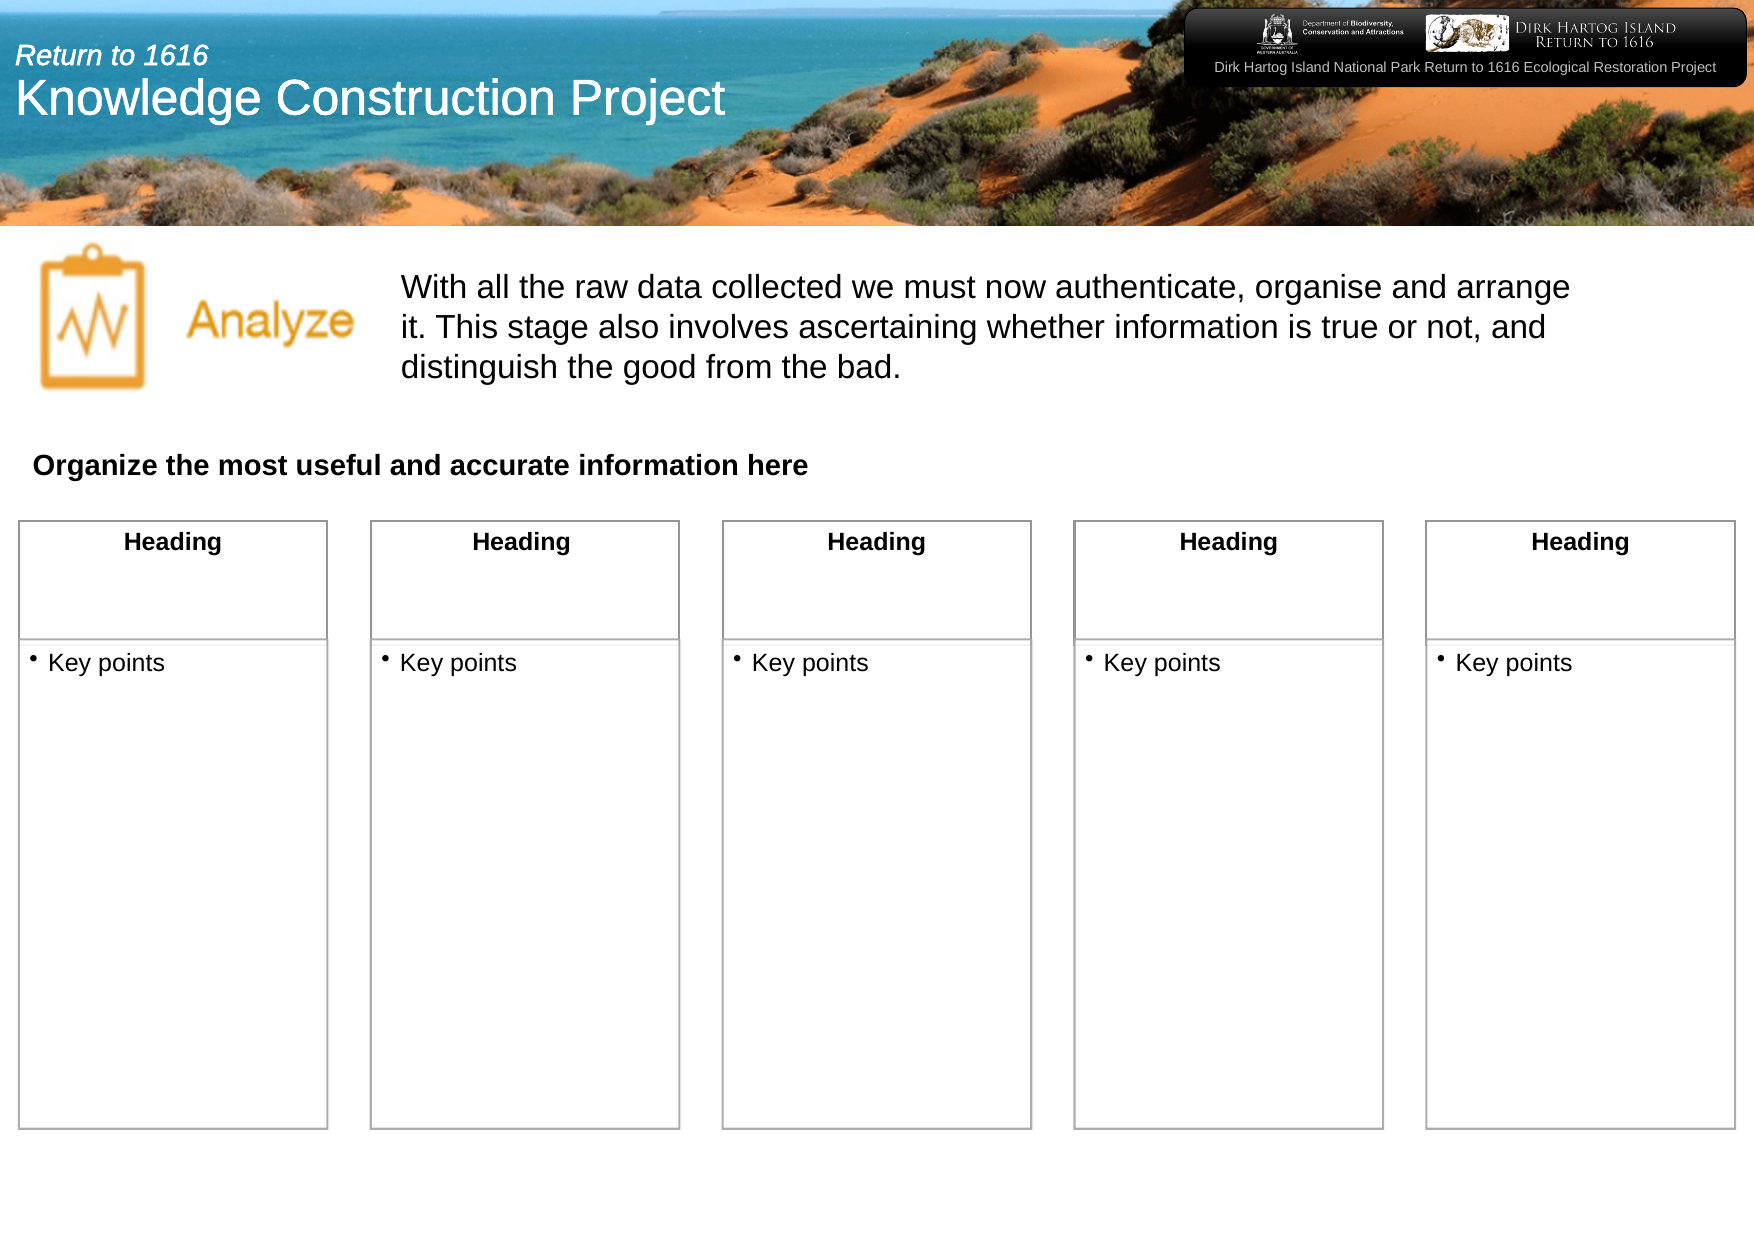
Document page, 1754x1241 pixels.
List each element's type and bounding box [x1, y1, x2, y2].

text_box [1184, 0, 1747, 87]
text_box [17, 381, 1736, 1241]
text_box [16, 226, 1610, 415]
picture [0, 0, 1754, 226]
